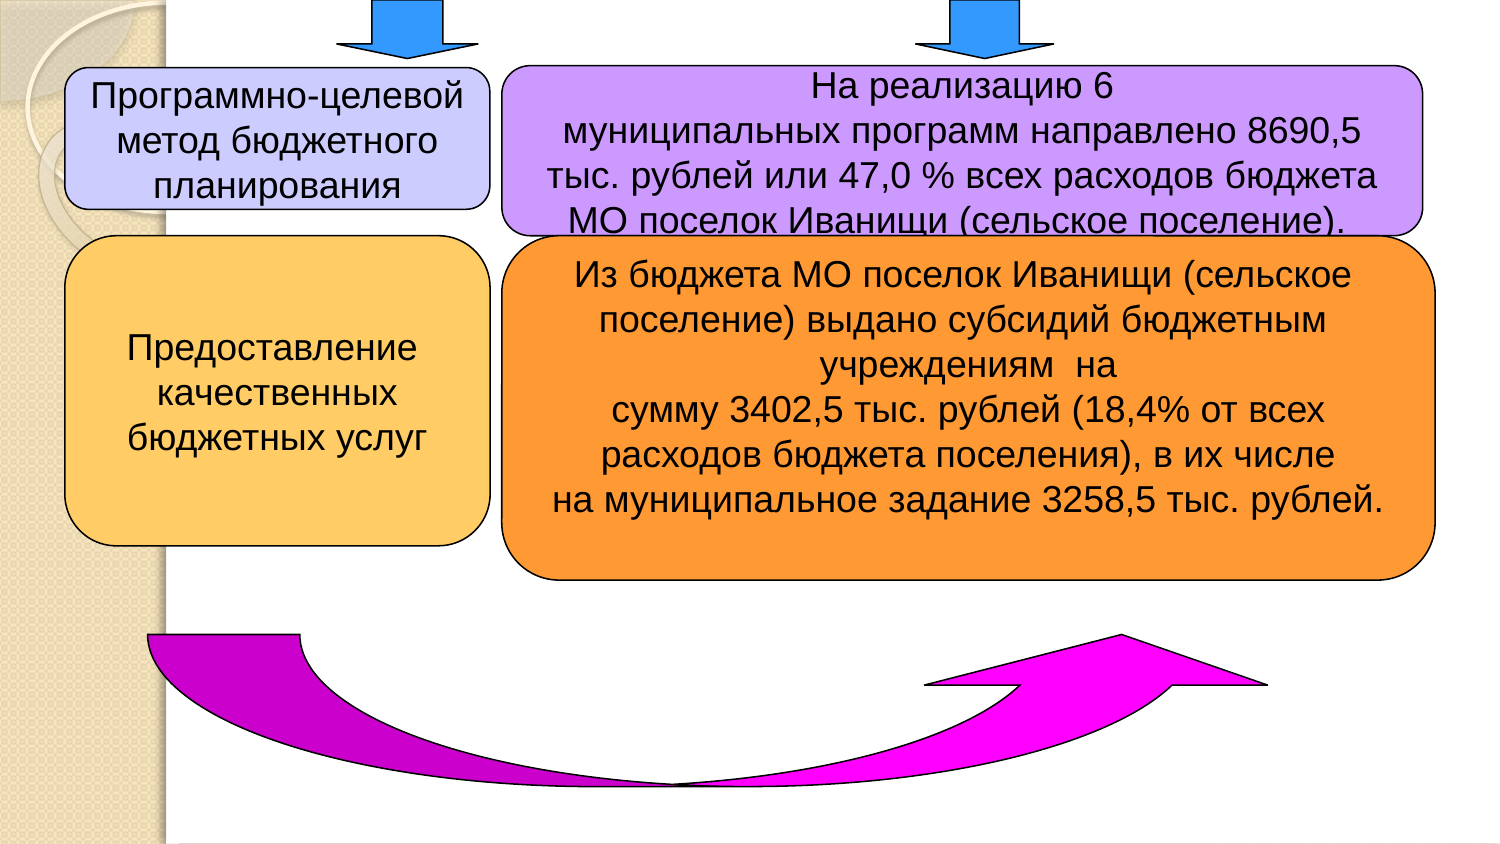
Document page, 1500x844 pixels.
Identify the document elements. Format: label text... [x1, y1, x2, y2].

text_box [915, 0, 1055, 59]
text_box На реализацию 6 муниципальных программ направлено 8690,5 тыс. рублей или 47,0 % всех расходов бюджета МО поселок Иванищи (сельское поселение). [501, 65, 1423, 236]
text_box [147, 634, 1268, 787]
text_box Предоставление качественных бюджетных услуг [64, 235, 491, 546]
text_box Программно-целевой метод бюджетного планирования [64, 67, 490, 210]
text_box [336, 0, 479, 59]
text_box Из бюджета МО поселок Иванищи (сельское поселение) выдано субсидий бюджетным учреждениям на сумму 3402,5 тыс. рублей (18,4% от всех расходов бюджета поселения), в их числе на муниципальное задание 3258,5 тыс. рублей. [501, 235, 1436, 581]
